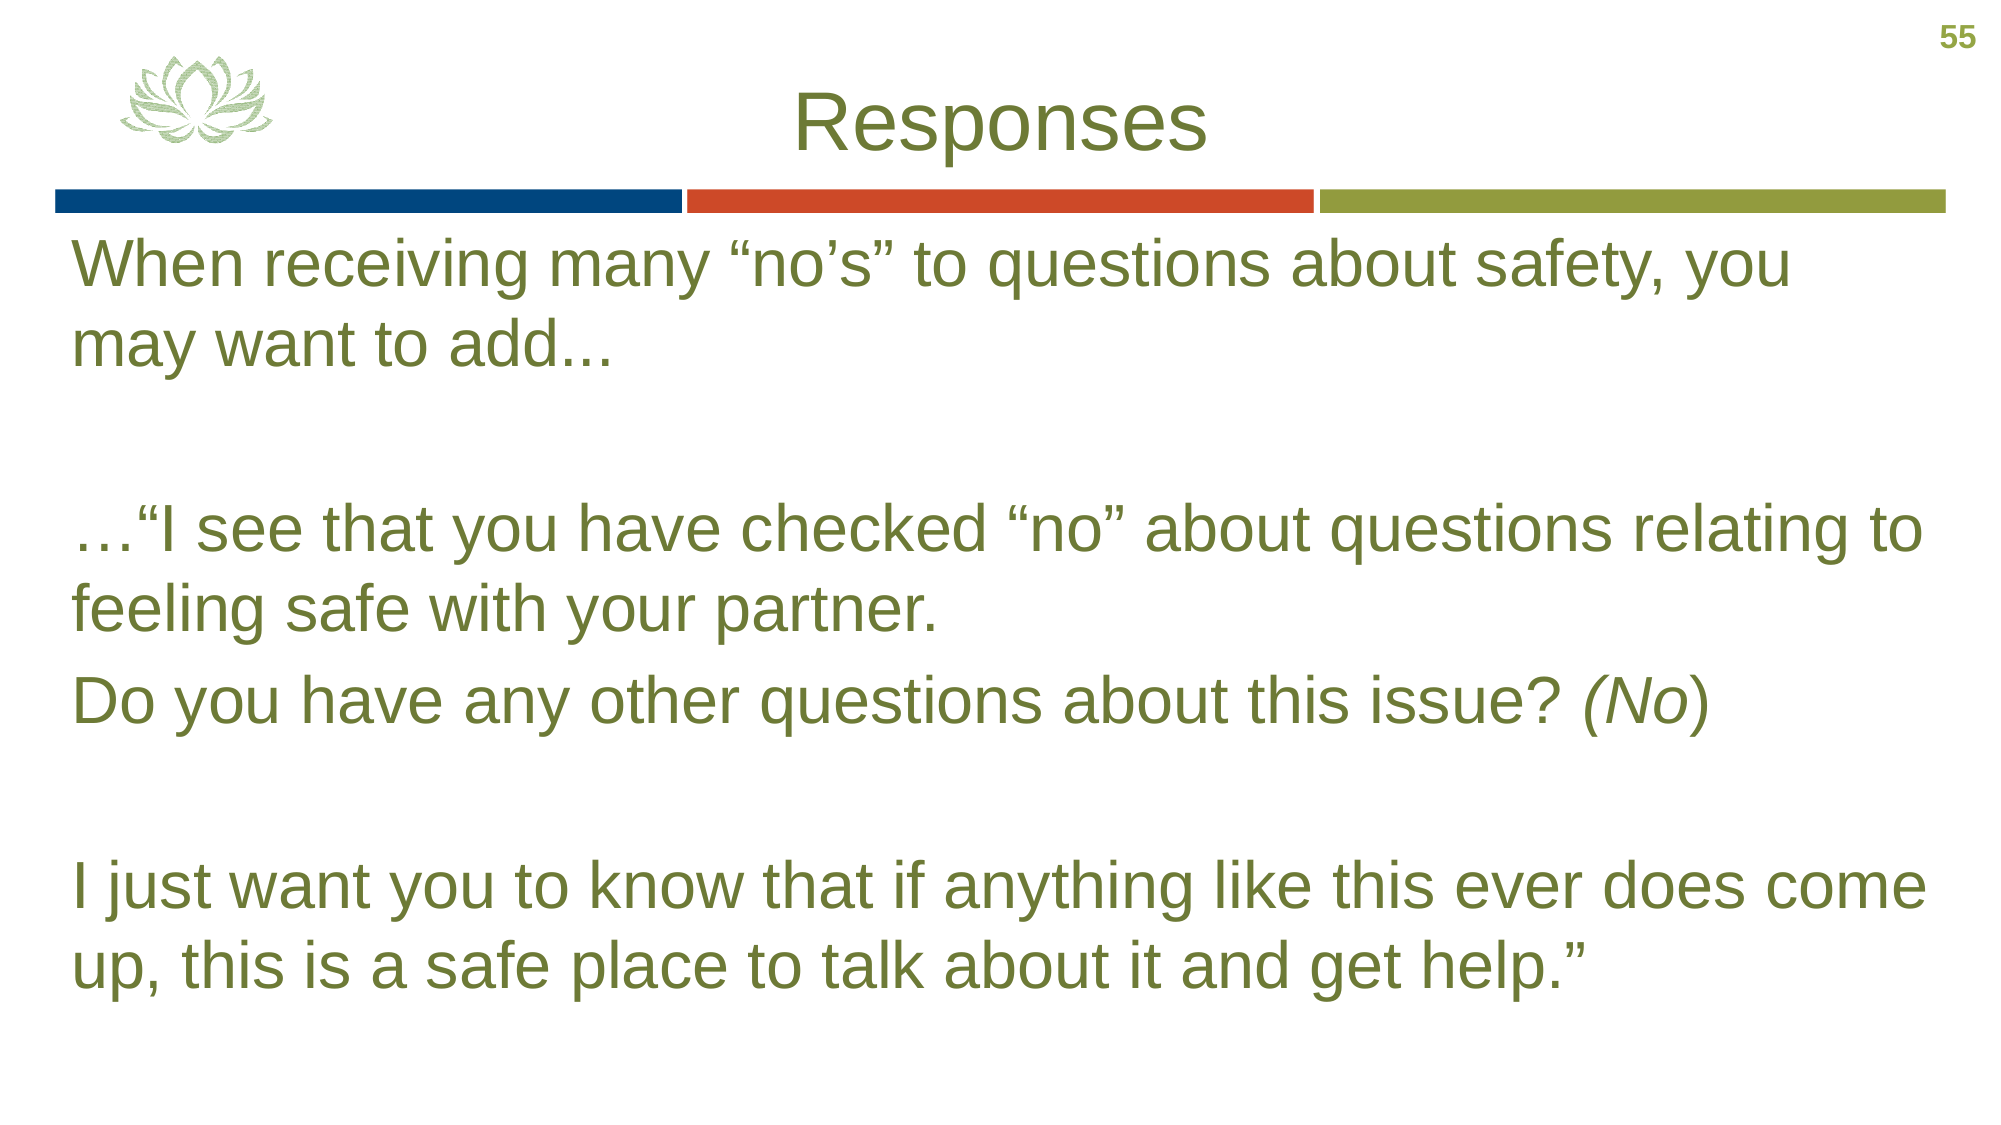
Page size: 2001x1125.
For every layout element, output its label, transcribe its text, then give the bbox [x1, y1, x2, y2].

picture [108, 48, 284, 156]
picture [55, 201, 1946, 212]
slide_number 55 [1900, 8, 1992, 63]
title Responses [55, 46, 1946, 201]
list When receiving many “no’s” to questions about safety, you may want to add... …“I see that you have checked “no” about questions relating to feeling safe with your partner. Do you have any other questions about this issue? (No) I just want you to know that if anything like this ever does come up, this is a safe place to talk about it and get help.” [55, 212, 1946, 1077]
